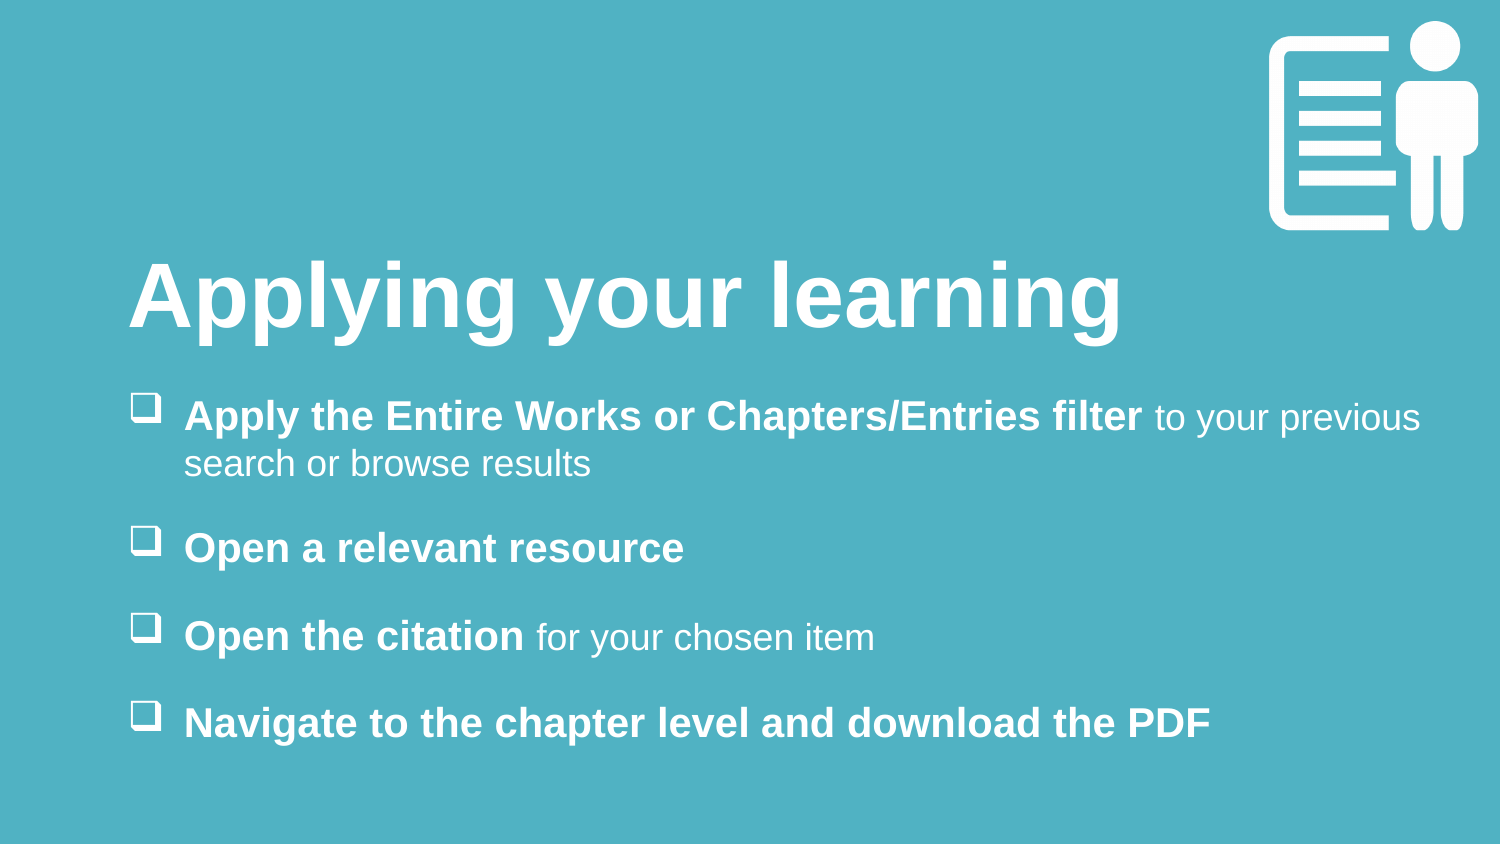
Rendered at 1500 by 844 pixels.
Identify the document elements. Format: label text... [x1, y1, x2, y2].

title Applying your learning [112, 200, 1388, 381]
picture [1268, 19, 1479, 231]
subtitle Apply the Entire Works or Chapters/Entries filter to your previous search or browse results Open a relevant resource Open the citation for your chosen item Navigate to the chapter level and download the PDF [112, 381, 1491, 767]
